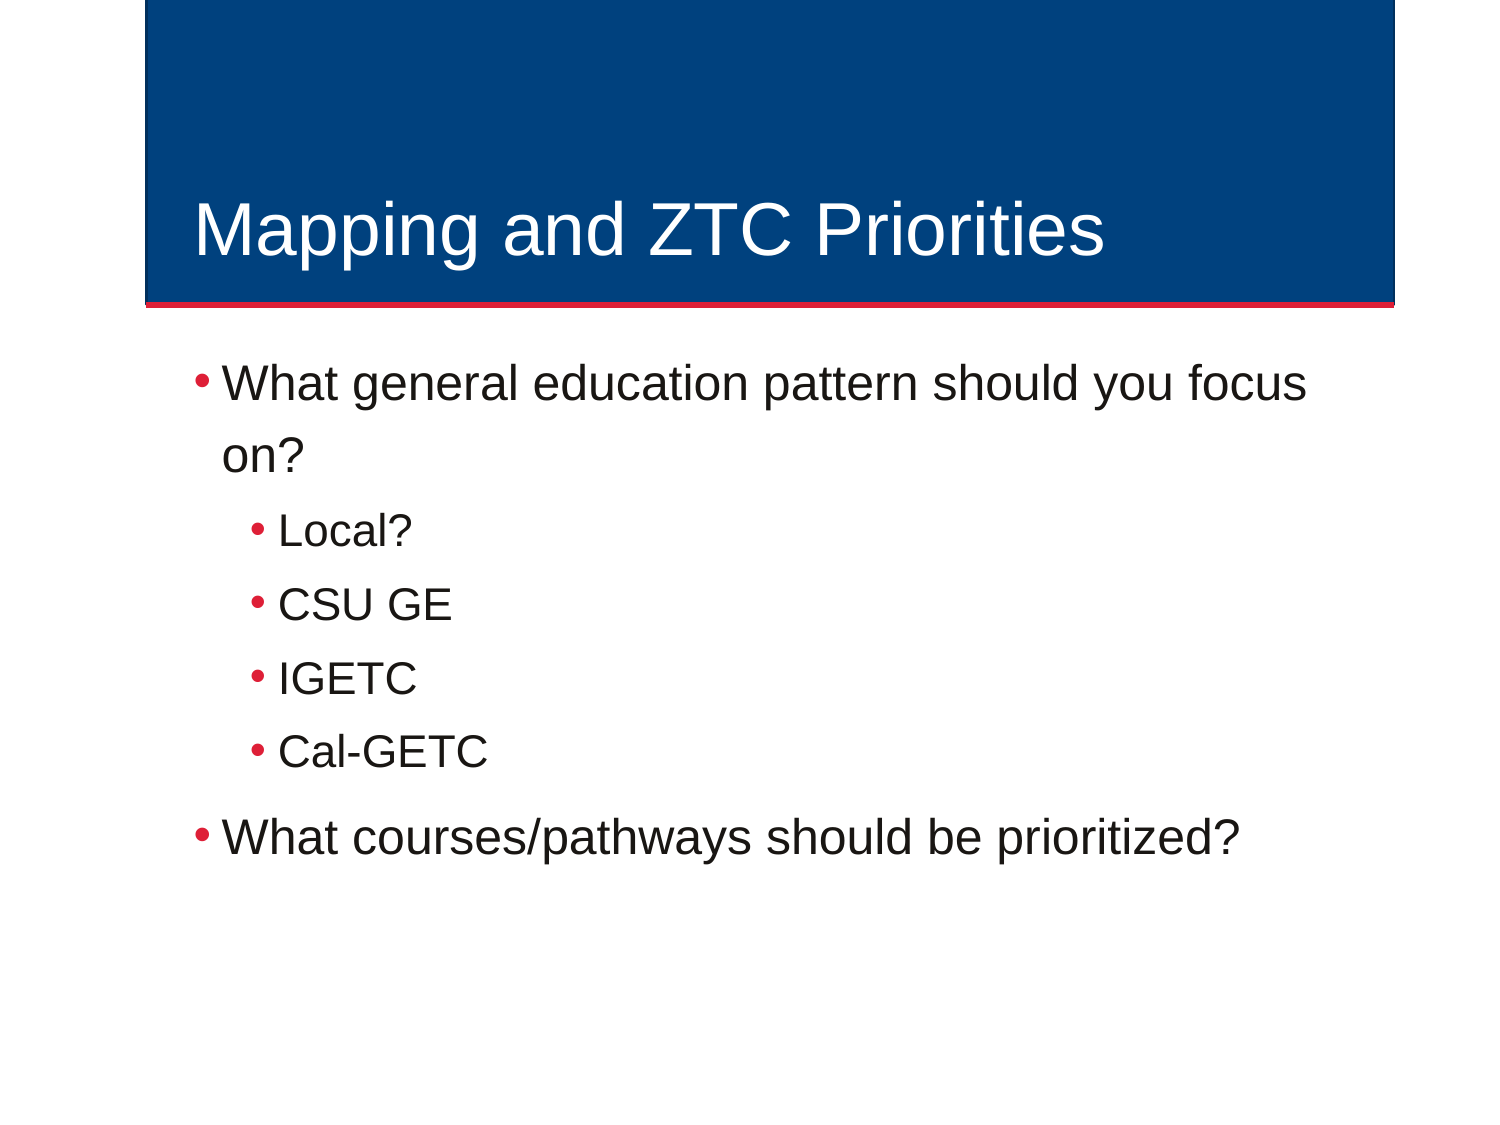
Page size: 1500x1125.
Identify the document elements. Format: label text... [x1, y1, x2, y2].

list What general education pattern should you focus on? Local? CSU GE IGETC Cal-GETC What courses/pathways should be prioritized? [178, 330, 1361, 994]
title Mapping and ZTC Priorities [178, 132, 1361, 280]
